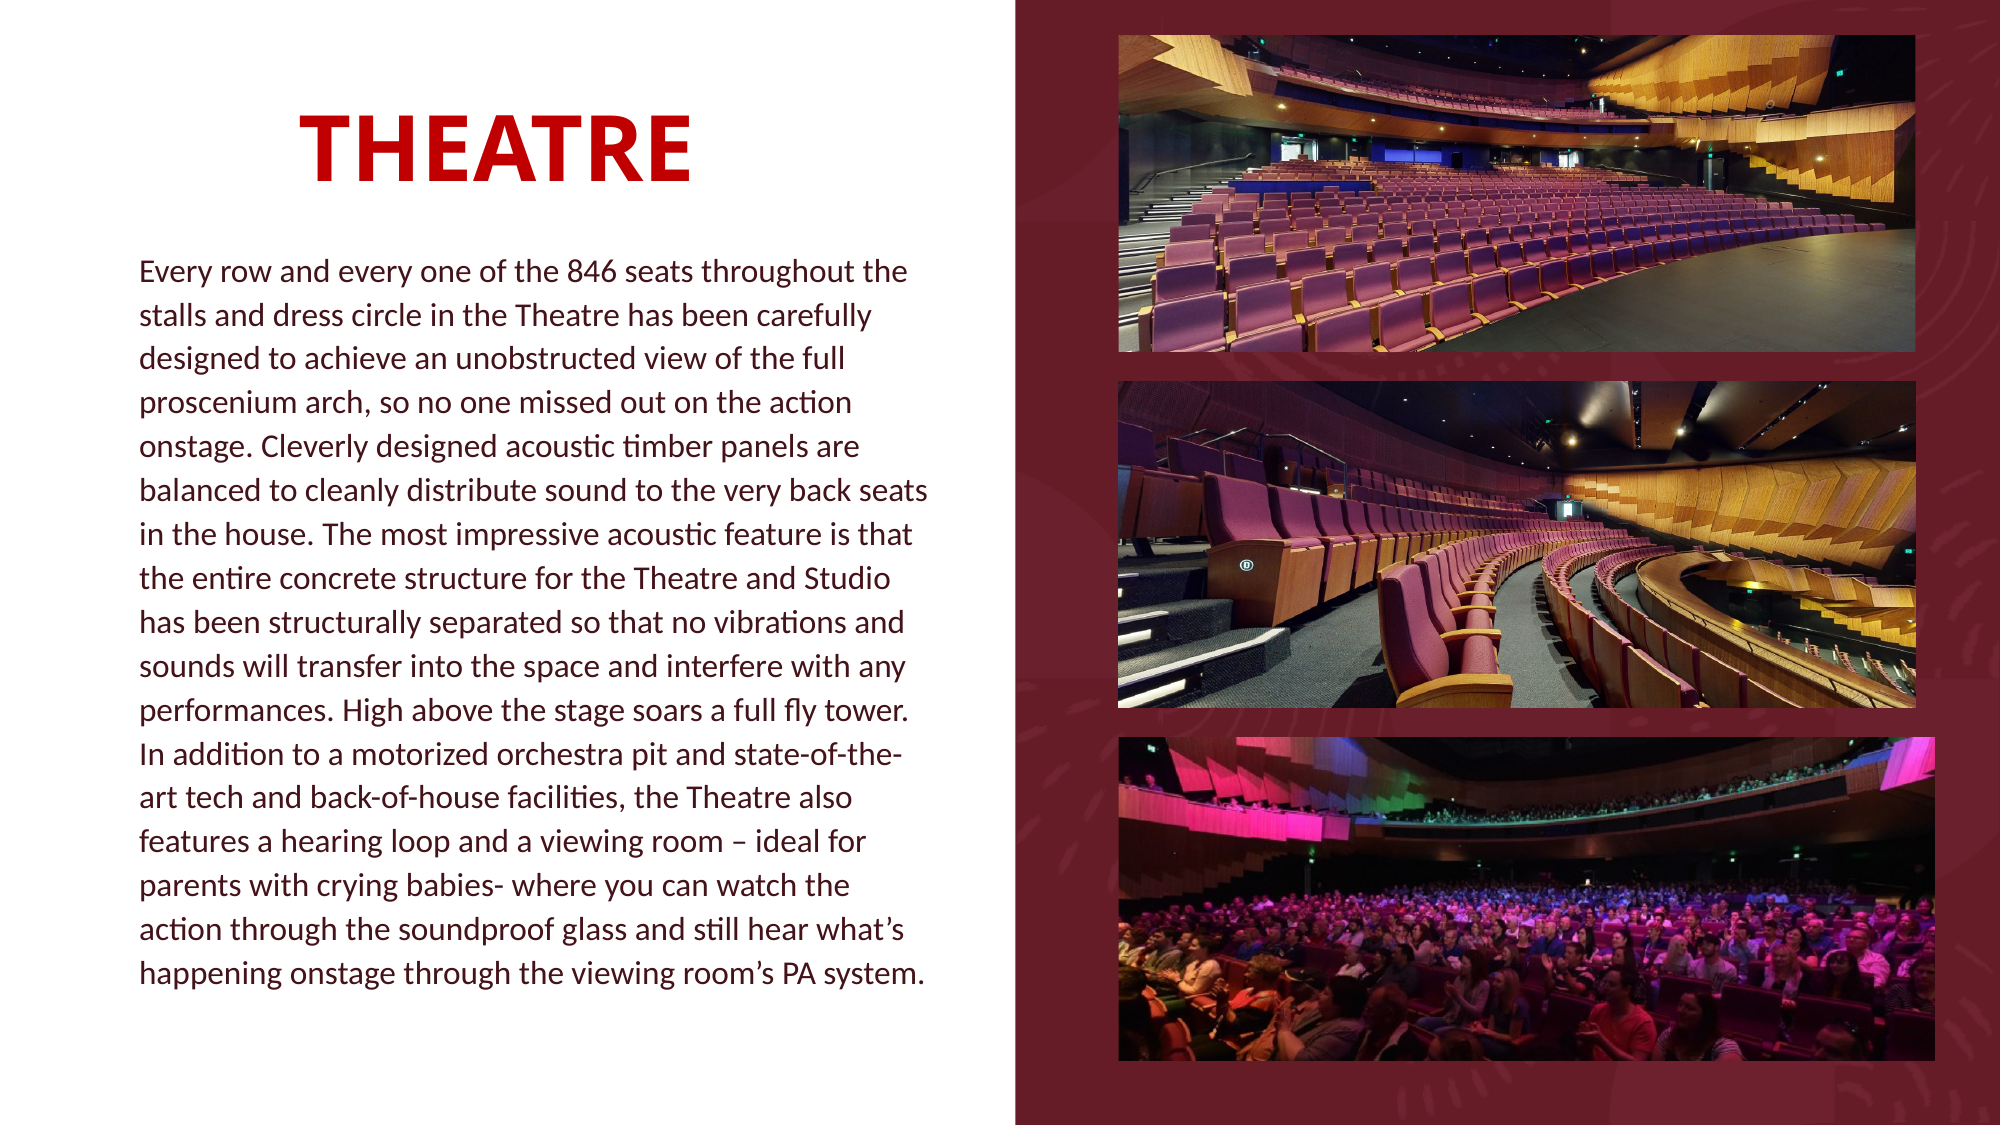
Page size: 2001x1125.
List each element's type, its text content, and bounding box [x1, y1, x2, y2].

picture [1118, 381, 1916, 708]
picture [1118, 35, 1916, 352]
list Every row and every one of the 846 seats throughout the stalls and dress circle in the Theatre has been carefully designed to achieve an unobstructed view of the full proscenium arch, so no one missed out on the action onstage. Cleverly designed acoustic timber panels are balanced to cleanly distribute sound to the very back seats in the house. The most impressive acoustic feature is that the entire concrete structure for the Theatre and Studio has been structurally separated so that no vibrations and sounds will transfer into the space and interfere with any performances. High above the stage soars a full fly tower. In addition to a motorized orchestra pit and state-of-the-art tech and back-of-house facilities, the Theatre also features a hearing loop and a viewing room – ideal for parents with crying babies- where you can watch the action through the soundproof glass and still hear what’s happening onstage through the viewing room’s PA system. [124, 237, 950, 1081]
picture [1118, 737, 1935, 1061]
title THEATRE [44, 51, 950, 238]
